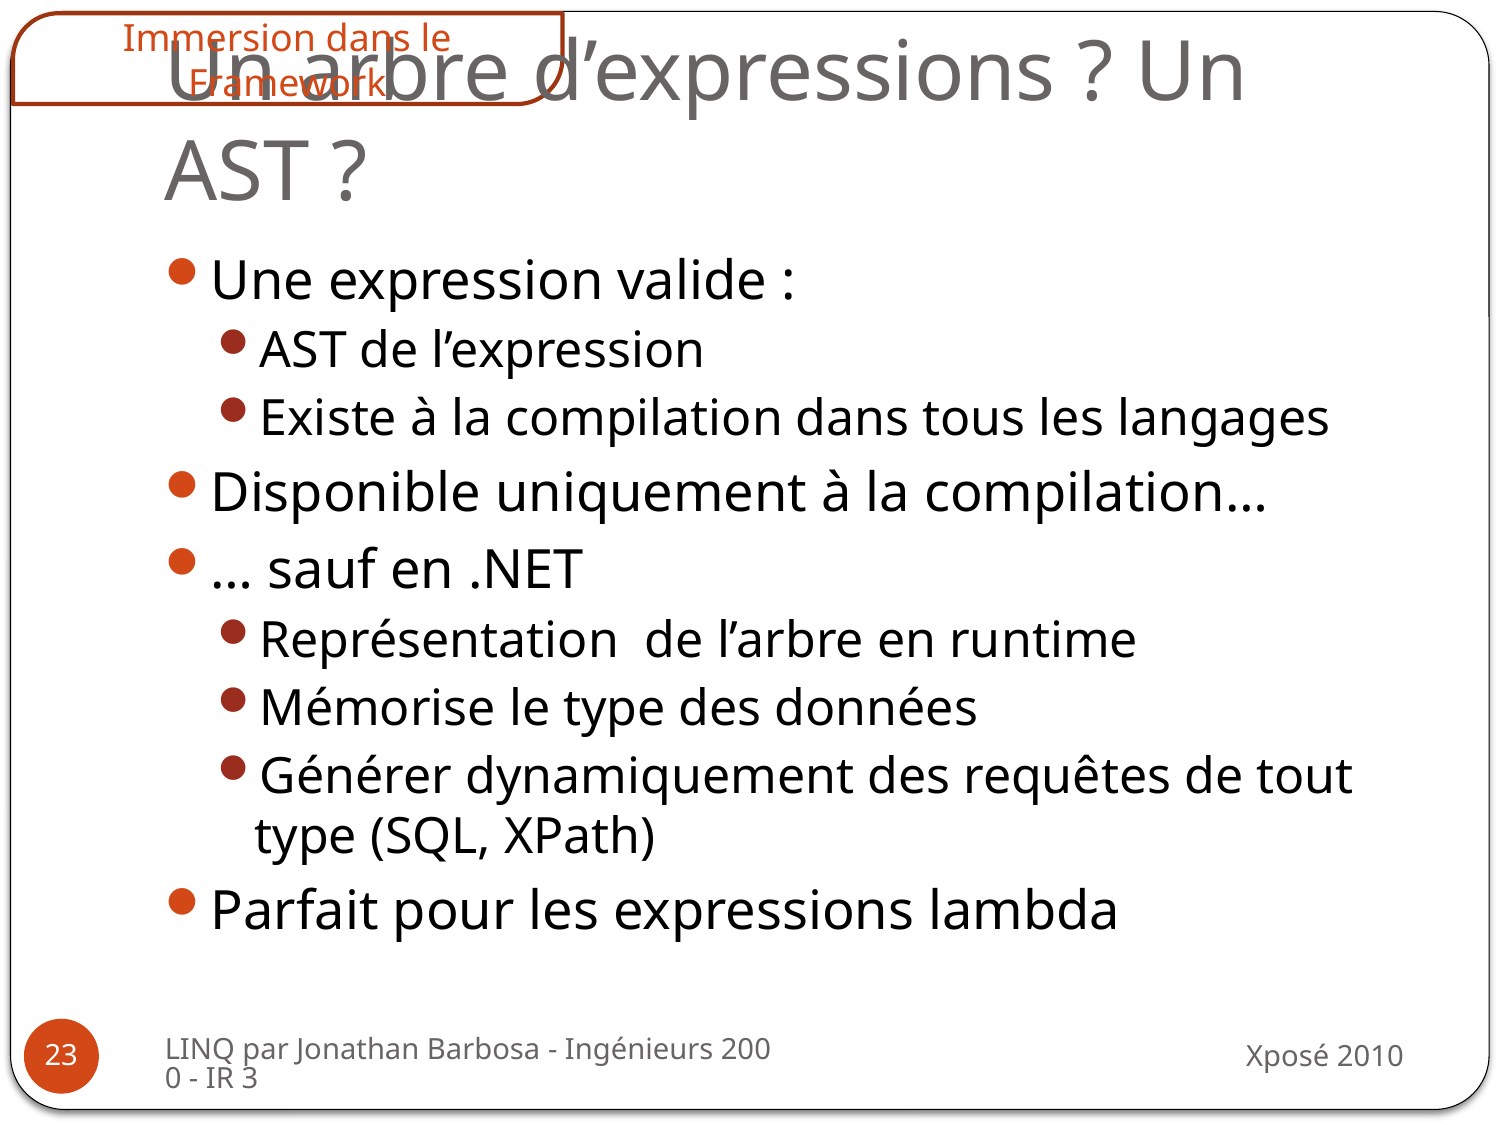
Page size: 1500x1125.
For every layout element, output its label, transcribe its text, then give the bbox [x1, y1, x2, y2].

list Une expression valide : AST de l’expression Existe à la compilation dans tous les langages Disponible uniquement à la compilation… … sauf en .NET Représentation de l’arbre en runtime Mémorise le type des données Générer dynamiquement des requêtes de tout type (SQL, XPath) Parfait pour les expressions lambda [150, 237, 1425, 988]
text_box Immersion dans le Framework [11, 11, 563, 106]
footer LINQ par Jonathan Barbosa - Ingénieurs 2000 - IR 3 [150, 1012, 800, 1088]
title Un arbre d’expressions ? Un AST ? [150, 45, 1425, 233]
slide_number Xposé 2010 [1012, 1015, 1419, 1094]
slide_number 23 [23, 1018, 99, 1094]
